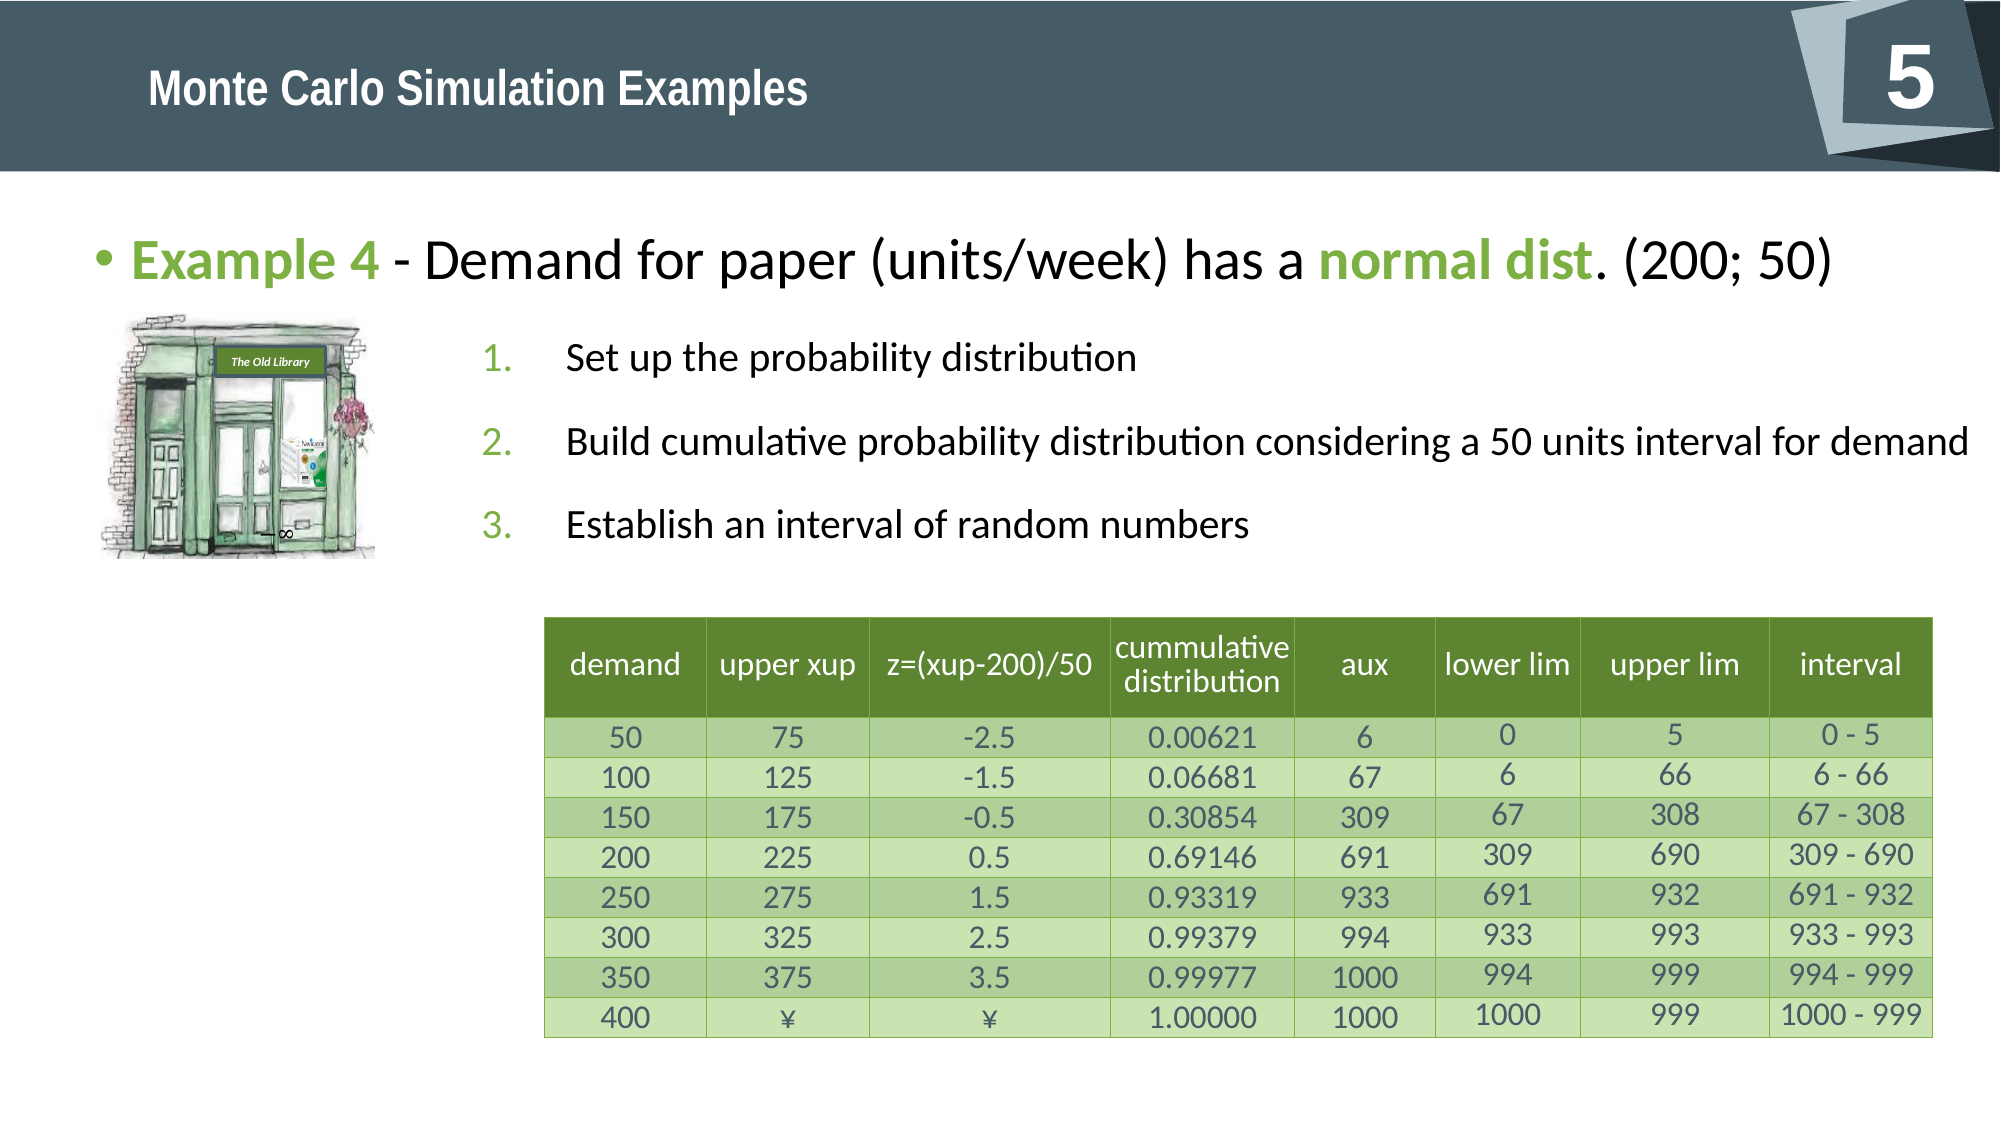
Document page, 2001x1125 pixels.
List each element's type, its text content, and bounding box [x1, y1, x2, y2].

table_cell 1000 [1295, 958, 1435, 997]
table_cell 125 [707, 758, 869, 797]
table_header lower lim [1436, 618, 1580, 717]
table_cell 994 [1295, 918, 1435, 957]
table_cell 309 [1436, 838, 1580, 877]
table_cell 0.00621 [1111, 718, 1294, 757]
table_cell 175 [707, 798, 869, 837]
table_cell 0 - 5 [1770, 718, 1932, 757]
table_cell 933 [1436, 918, 1580, 957]
table_cell 325 [707, 918, 869, 957]
table_cell 691 - 932 [1770, 878, 1932, 917]
table_cell 1.5 [870, 878, 1110, 917]
table_cell 994 [1436, 958, 1580, 997]
table_cell 100 [545, 758, 706, 797]
table_cell ¥ [707, 998, 869, 1037]
table_cell 0.99977 [1111, 958, 1294, 997]
table_cell 400 [545, 998, 706, 1037]
table_cell -0.5 [870, 798, 1110, 837]
table_cell -1.5 [870, 758, 1110, 797]
table_cell 225 [707, 838, 869, 877]
table_cell 250 [545, 878, 706, 917]
table_cell 1000 [1295, 998, 1435, 1037]
table_cell 691 [1295, 838, 1435, 877]
table_header demand [545, 618, 706, 717]
table_header upper lim [1581, 618, 1769, 717]
table_cell 308 [1581, 798, 1769, 837]
table_cell 994 - 999 [1770, 958, 1932, 997]
table_cell 67 [1295, 758, 1435, 797]
table_cell 6 - 66 [1770, 758, 1932, 797]
table_cell 200 [545, 838, 706, 877]
table_cell 0.5 [870, 838, 1110, 877]
table_cell 275 [707, 878, 869, 917]
table_header z=(xup-200)/50 [870, 618, 1110, 717]
table_cell 999 [1581, 958, 1769, 997]
table_cell 50 [545, 718, 706, 757]
table_cell 5 [1581, 718, 1769, 757]
table_cell 75 [707, 718, 869, 757]
table_cell 67 [1436, 798, 1580, 837]
table_cell ¥ [870, 998, 1110, 1037]
table_cell 2.5 [870, 918, 1110, 957]
table_cell 6 [1436, 758, 1580, 797]
table_cell 0.99379 [1111, 918, 1294, 957]
table_cell 1000 [1436, 998, 1580, 1037]
table_cell 6 [1295, 718, 1435, 757]
table_header cummulative distribution [1111, 618, 1294, 717]
table_cell 933 - 993 [1770, 918, 1932, 957]
table_cell 0.93319 [1111, 878, 1294, 917]
table_cell 691 [1436, 878, 1580, 917]
table_cell 350 [545, 958, 706, 997]
table_cell 1.00000 [1111, 998, 1294, 1037]
table_cell 66 [1581, 758, 1769, 797]
table_cell 993 [1581, 918, 1769, 957]
table_cell 3.5 [870, 958, 1110, 997]
text_box Set up the probability distribution Build cumulative probability distribution considering a 50 units interval for demand Establish an interval of random numbers [414, 328, 2000, 800]
table_cell 375 [707, 958, 869, 997]
table_cell 0.06681 [1111, 758, 1294, 797]
table_cell 0.69146 [1111, 838, 1294, 877]
table_cell 933 [1295, 878, 1435, 917]
table_cell -2.5 [870, 718, 1110, 757]
table_cell 999 [1581, 998, 1769, 1037]
table_cell 309 [1295, 798, 1435, 837]
text_box Example 4 - Demand for paper (units/week) has a normal dist. (200; 50) [79, 222, 1898, 1049]
table_cell 0.30854 [1111, 798, 1294, 837]
table_cell 932 [1581, 878, 1769, 917]
table_header aux [1295, 618, 1435, 717]
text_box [99, 312, 375, 559]
table_cell 1000 - 999 [1770, 998, 1932, 1037]
table_cell 300 [545, 918, 706, 957]
table_cell 67 - 308 [1770, 798, 1932, 837]
table_header upper xup [707, 618, 869, 717]
table_header interval [1770, 618, 1932, 717]
table_cell 690 [1581, 838, 1769, 877]
table_cell 0 [1436, 718, 1580, 757]
table_cell 309 - 690 [1770, 838, 1932, 877]
table_cell 150 [545, 798, 706, 837]
